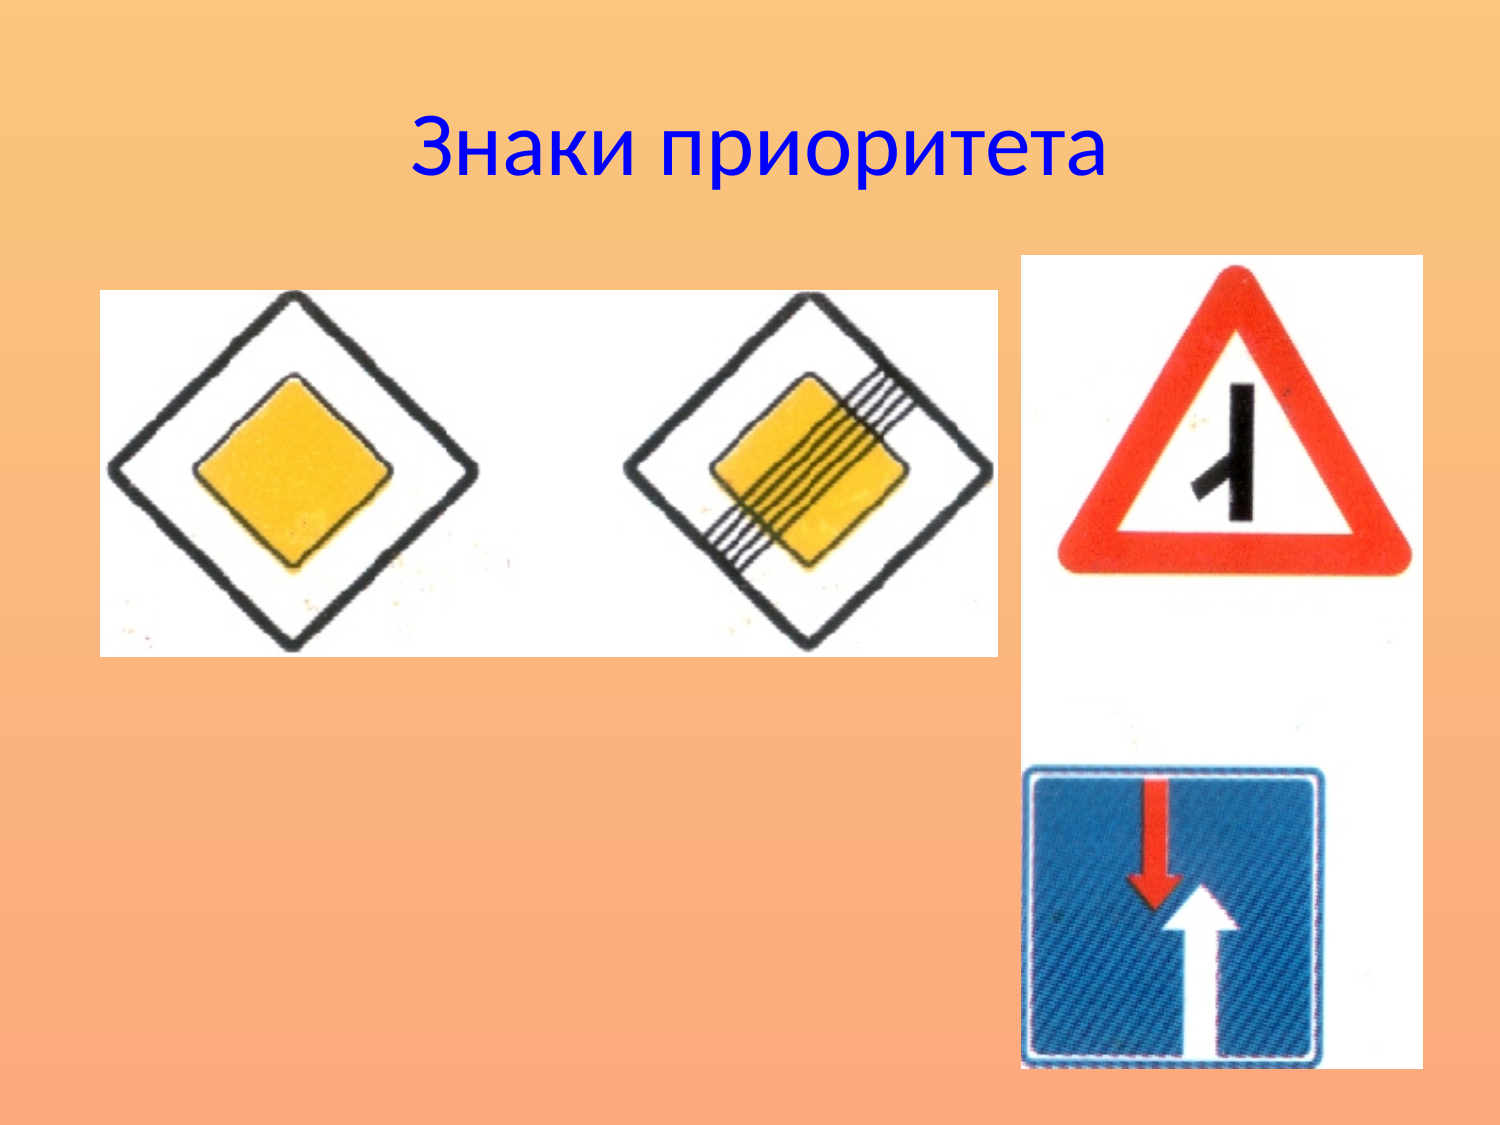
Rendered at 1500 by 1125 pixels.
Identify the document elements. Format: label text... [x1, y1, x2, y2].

picture [1021, 255, 1424, 1069]
title Знаки приоритета [75, 45, 1425, 233]
picture [99, 290, 999, 657]
